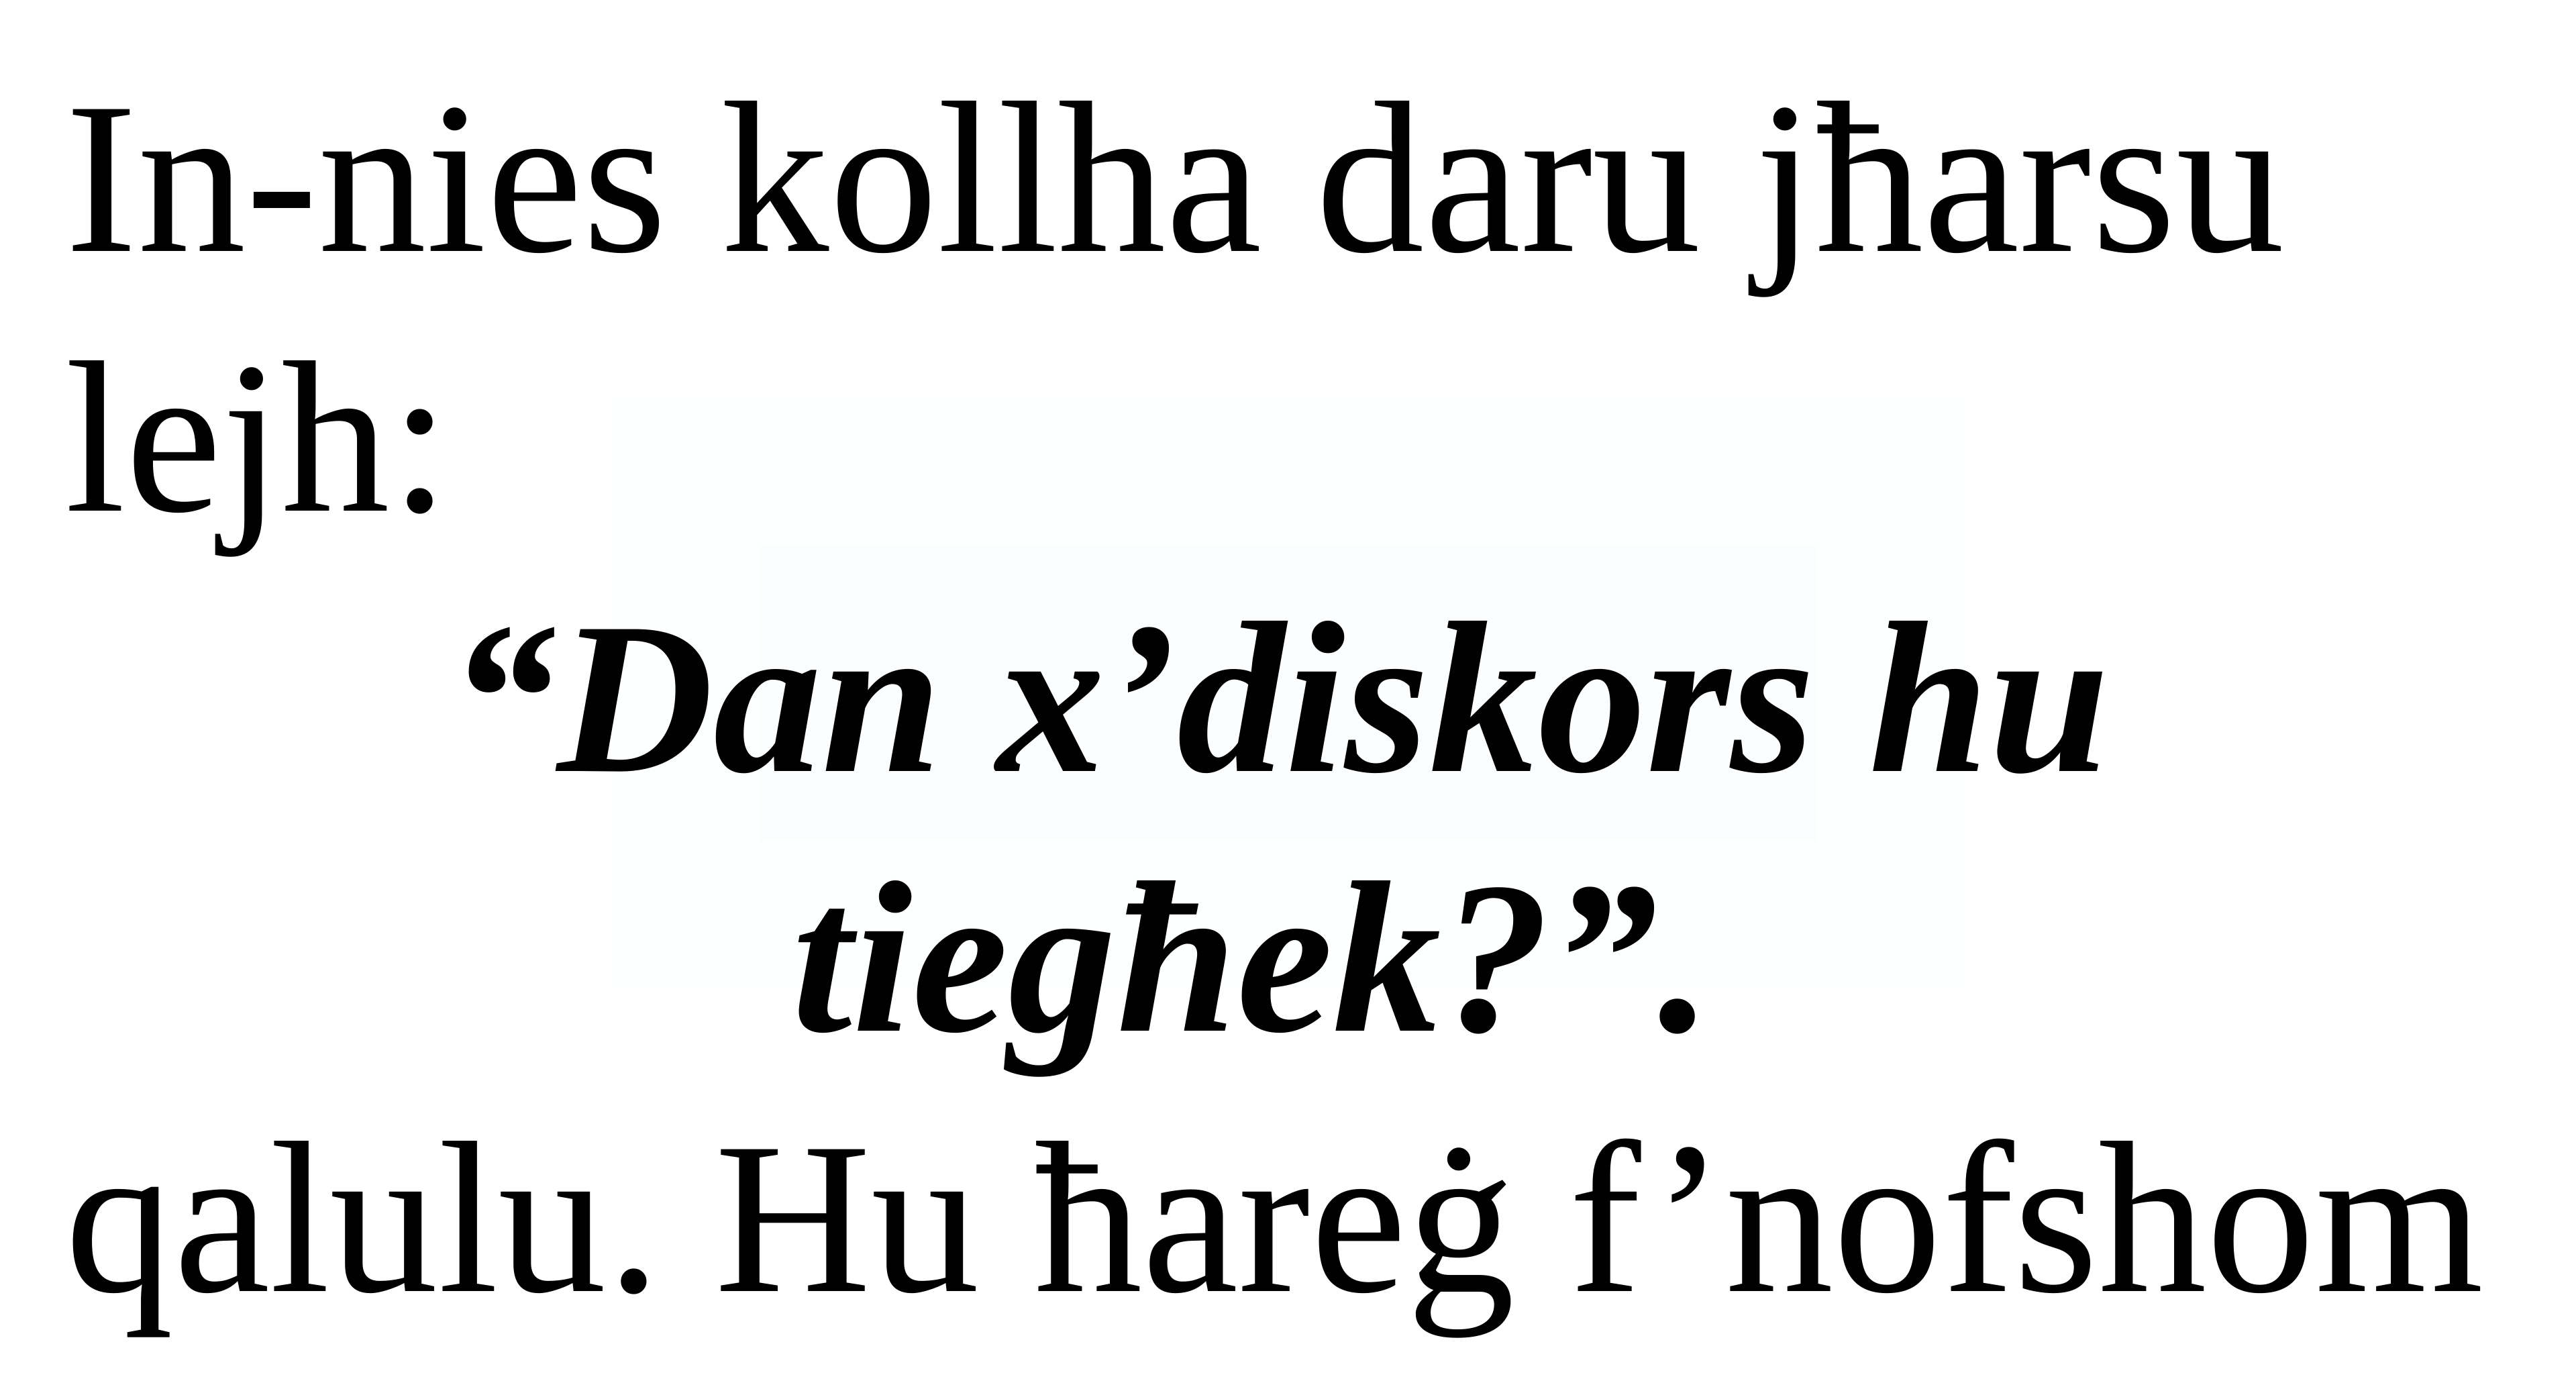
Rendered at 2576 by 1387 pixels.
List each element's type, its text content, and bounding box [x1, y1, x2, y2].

text_box In-nies kollha daru jħarsu lejh: “Dan x’diskors hu tiegħek?”. qalulu. Hu ħareġ f’nofshom [43, 23, 2517, 1346]
